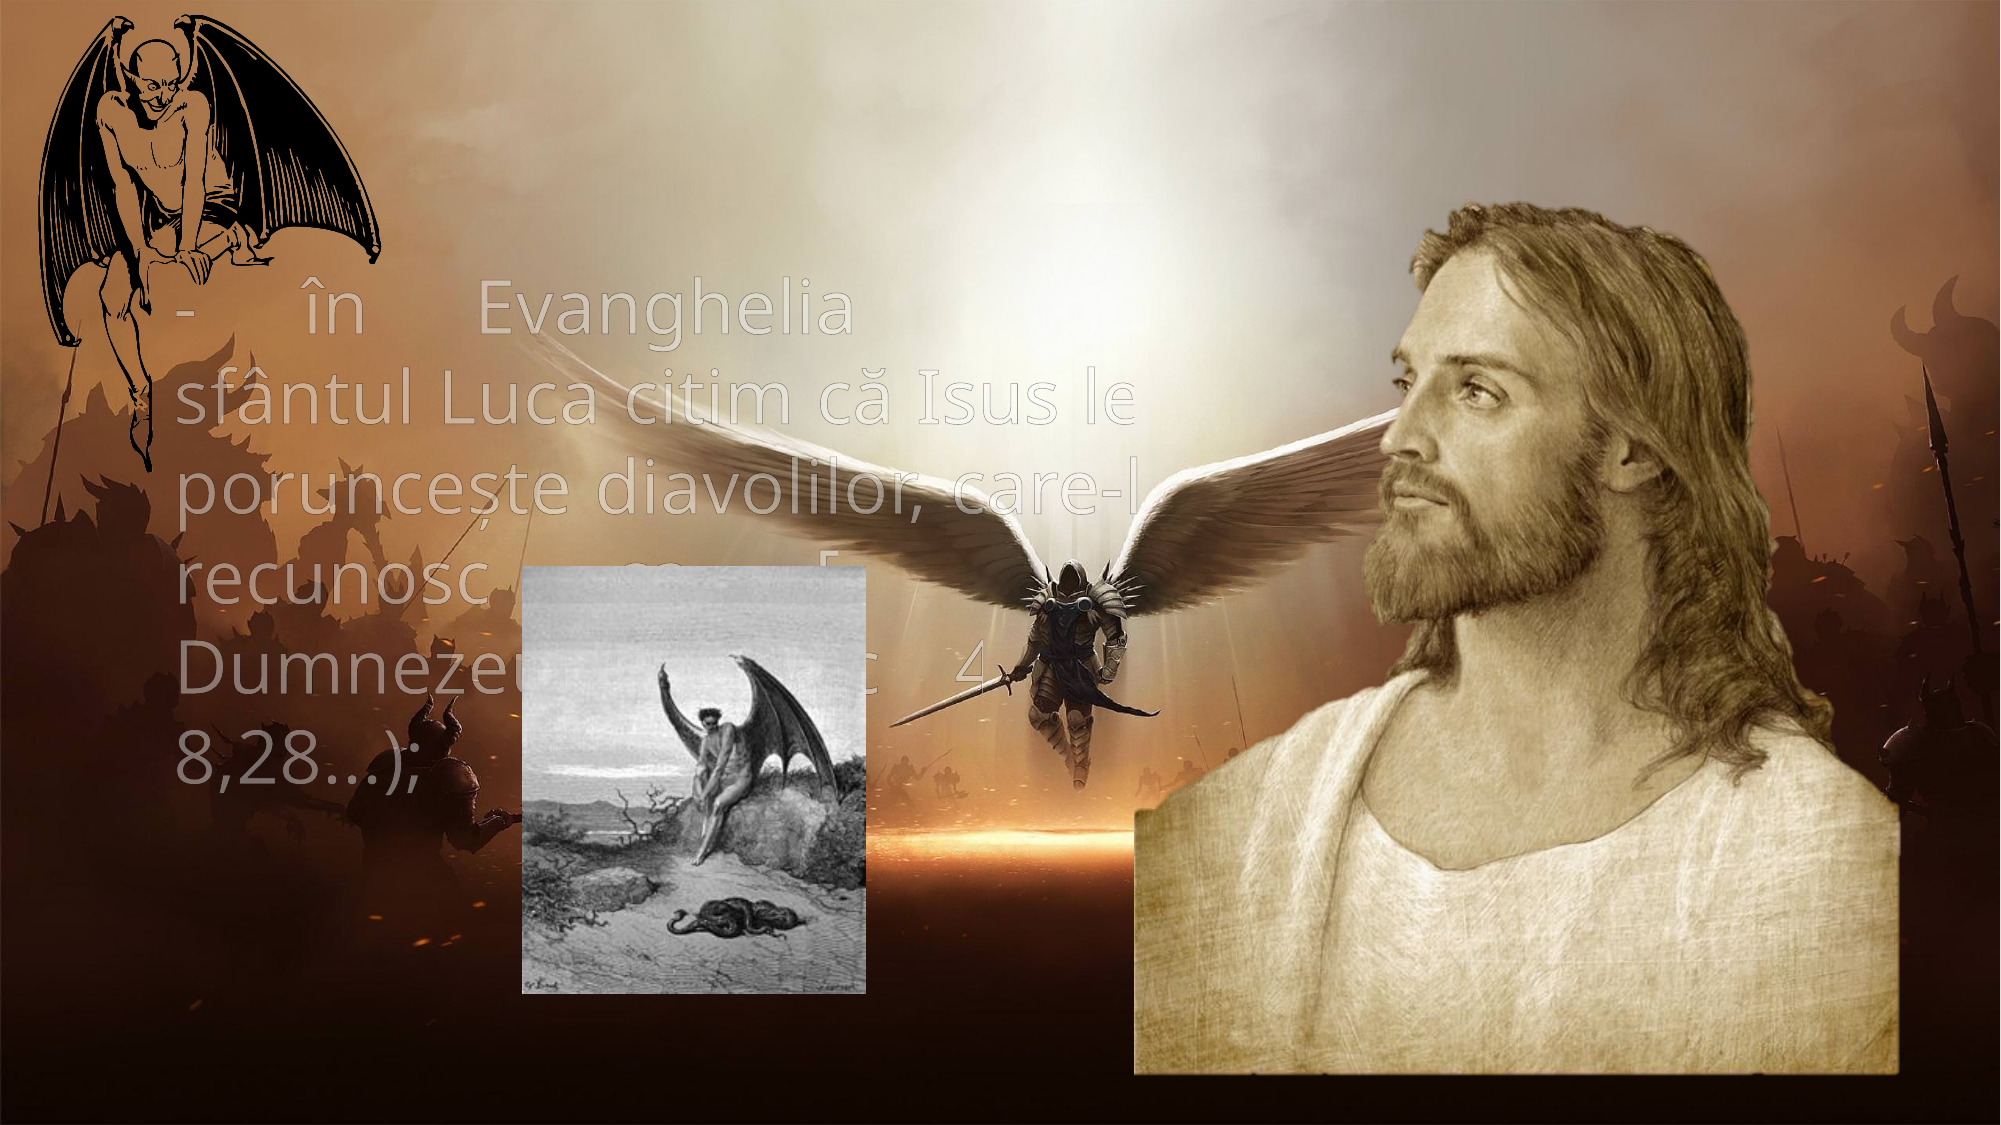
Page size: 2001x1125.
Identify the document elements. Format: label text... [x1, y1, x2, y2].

text_box - în Evanghelia după sfântul Luca citim că Isus le porunceşte diavolilor, care-l recunosc ca Fiul lui Dumnezeu (cf. Lc 4,4,1; 8,28...); [158, 251, 1133, 806]
picture [0, 0, 2001, 1125]
